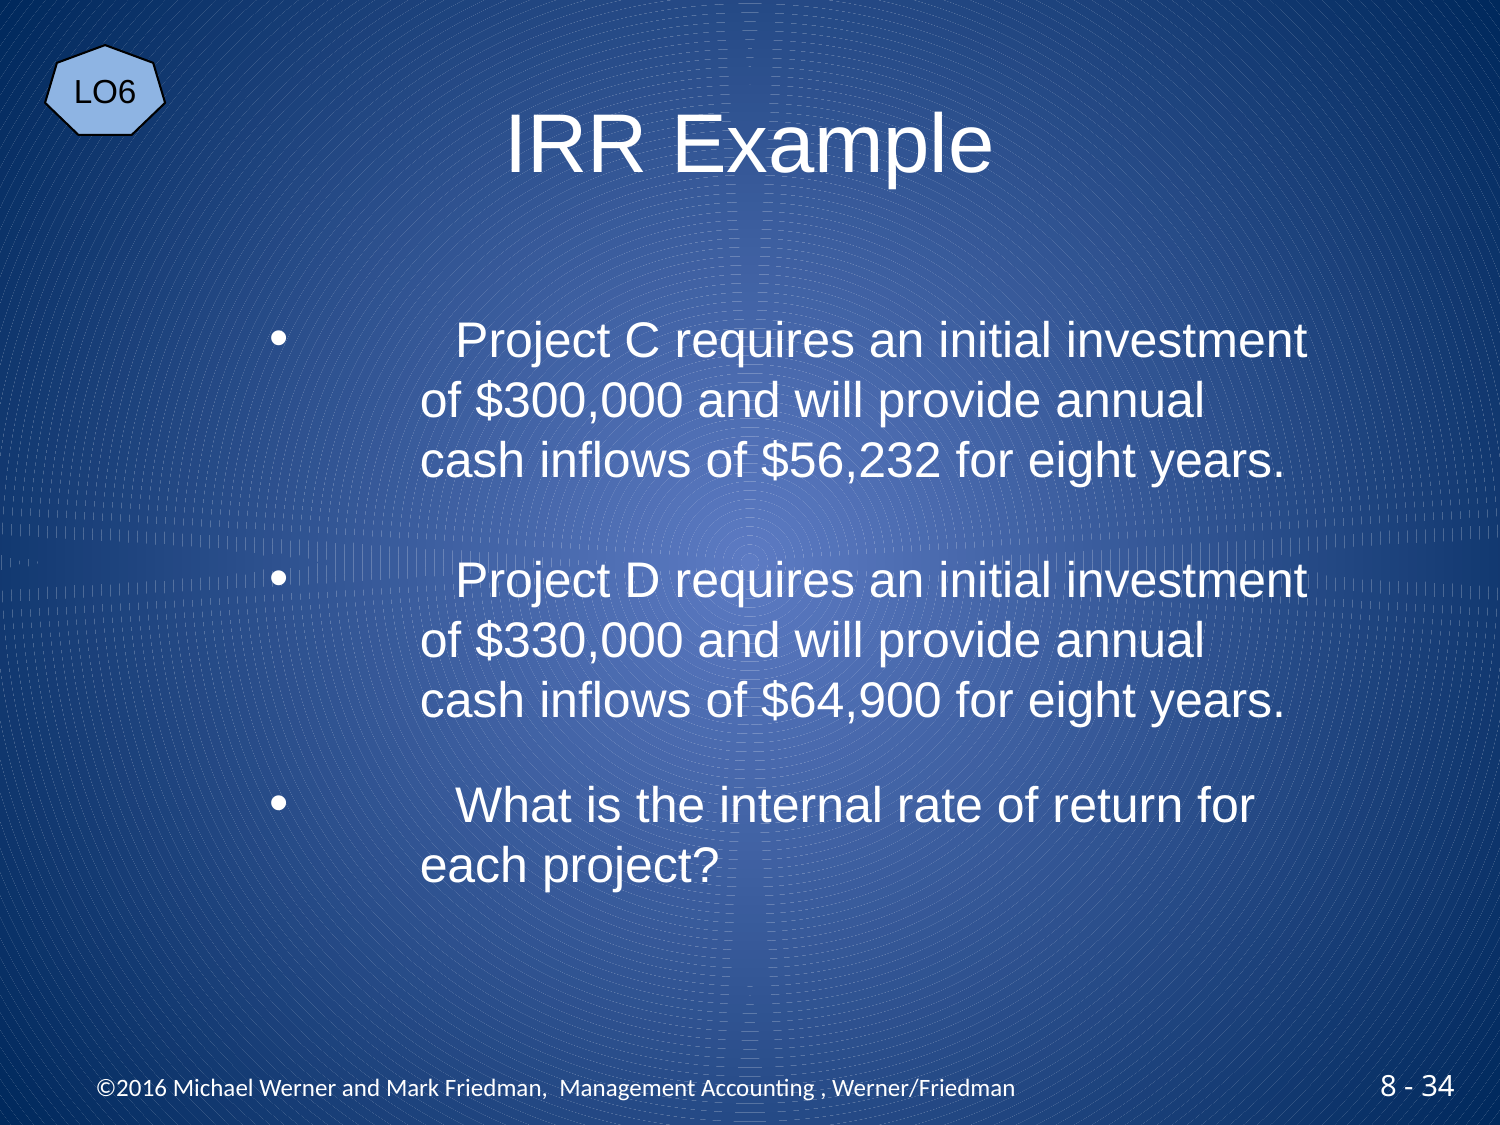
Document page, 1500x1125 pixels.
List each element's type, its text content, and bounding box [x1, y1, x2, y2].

text_box Project D requires an initial investment of $330,000 and will provide annual cash inflows of $64,900 for eight years. [254, 539, 1245, 735]
text_box Project C requires an initial investment of $300,000 and will provide annual cash inflows of $56,232 for eight years. [254, 299, 1245, 510]
footer ©2016 Michael Werner and Mark Friedman, Management Accounting , Werner/Friedman [75, 1047, 1200, 1125]
title IRR Example [74, 44, 1426, 233]
text_box What is the internal rate of return for each project? [254, 764, 1245, 900]
text_box LO6 [43, 43, 168, 137]
